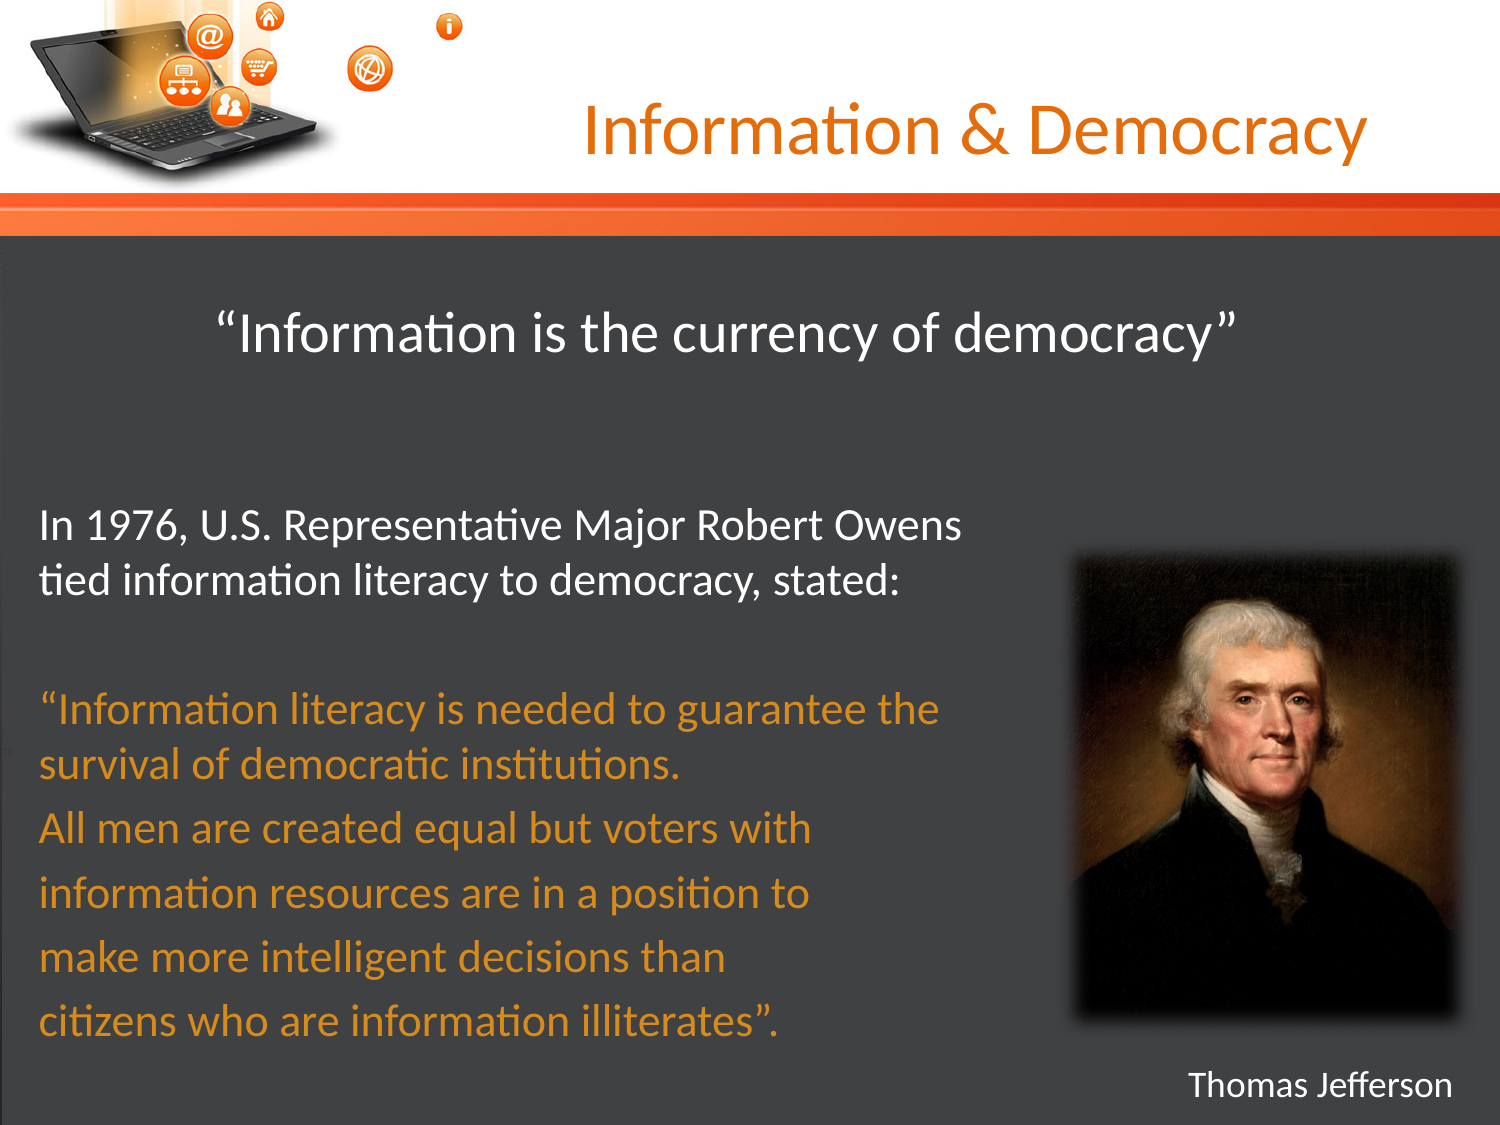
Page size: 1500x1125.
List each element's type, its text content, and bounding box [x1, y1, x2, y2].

title Information & Democracy [123, 61, 1402, 187]
text_box Thomas Jefferson [1173, 1052, 1469, 1113]
text_box In 1976, U.S. Representative Major Robert Owens tied information literacy to democracy, stated: “Information literacy is needed to guarantee the survival of democratic institutions. All men are created equal but voters with information resources are in a position to make more intelligent decisions than citizens who are information illiterates”. [23, 487, 1001, 1064]
list “Information is the currency of democracy” [198, 286, 1302, 388]
picture [0, 0, 1500, 1125]
